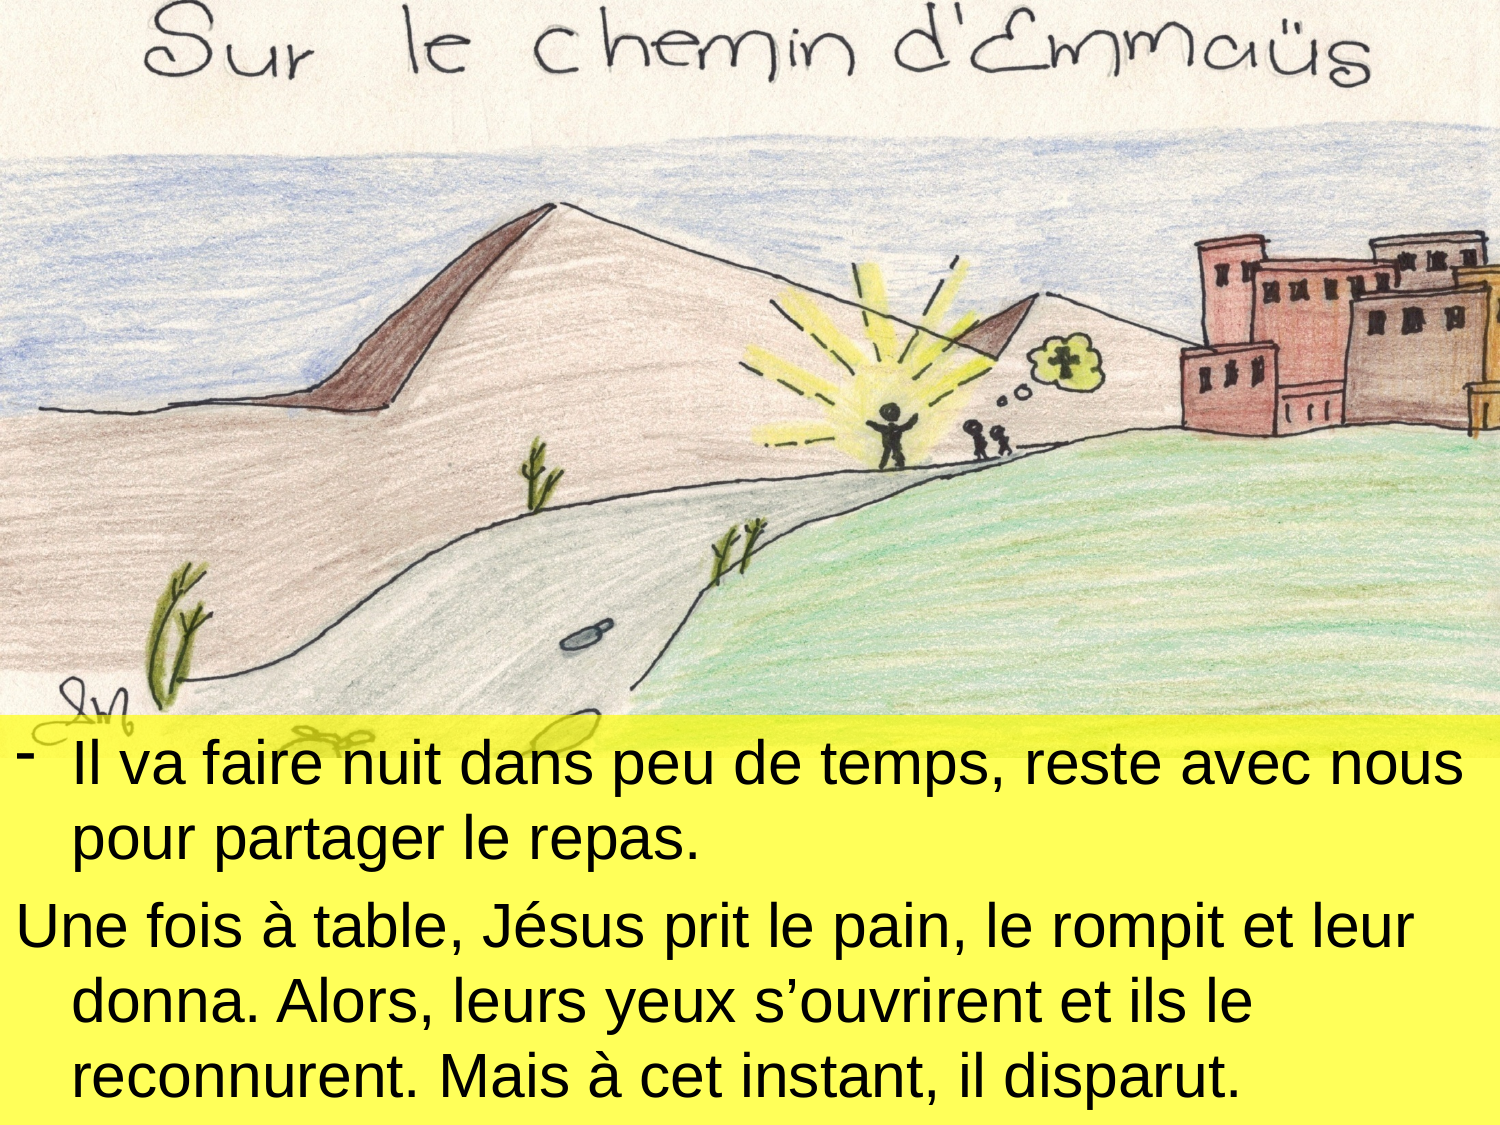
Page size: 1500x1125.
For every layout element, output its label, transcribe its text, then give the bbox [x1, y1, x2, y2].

list Il va faire nuit dans peu de temps, reste avec nous pour partager le repas. Une fois à table, Jésus prit le pain, le rompit et leur donna. Alors, leurs yeux s’ouvrirent et ils le reconnurent. Mais à cet instant, il disparut. [0, 765, 1500, 1125]
picture [0, 0, 1500, 758]
